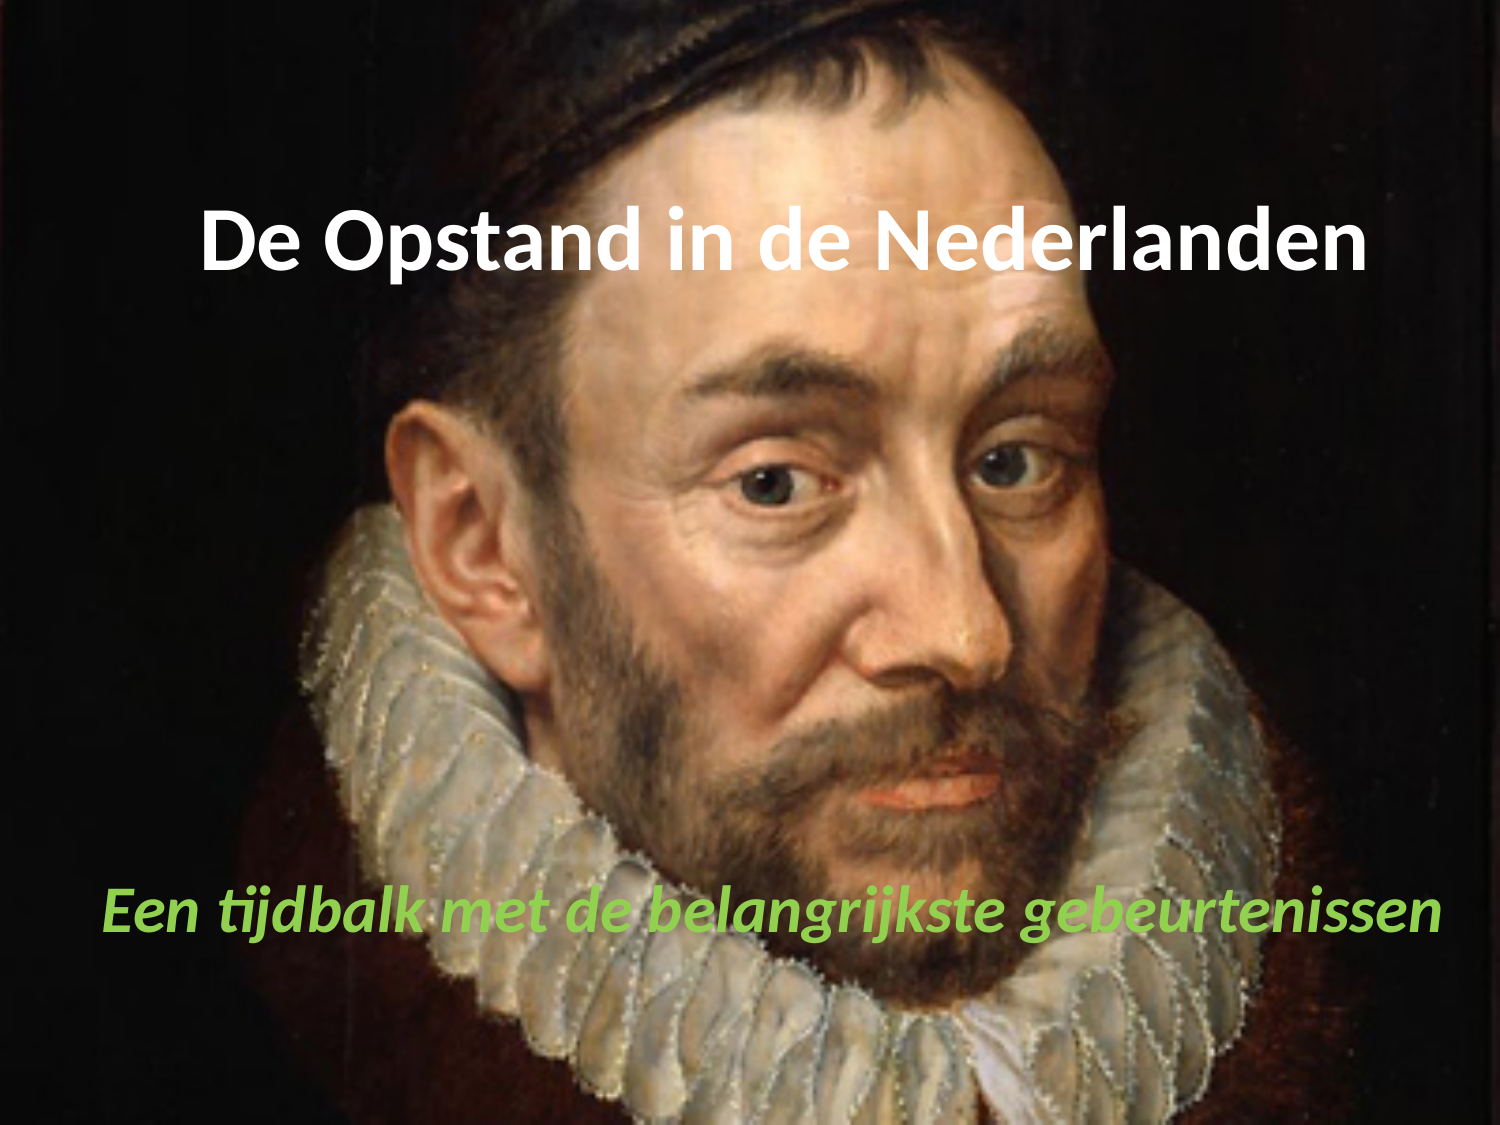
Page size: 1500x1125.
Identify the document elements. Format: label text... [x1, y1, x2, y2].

title De Opstand in de Nederlanden [147, 113, 1423, 355]
picture [0, 0, 1500, 1125]
subtitle Een tijdbalk met de belangrijkste gebeurtenissen [76, 857, 1471, 1008]
